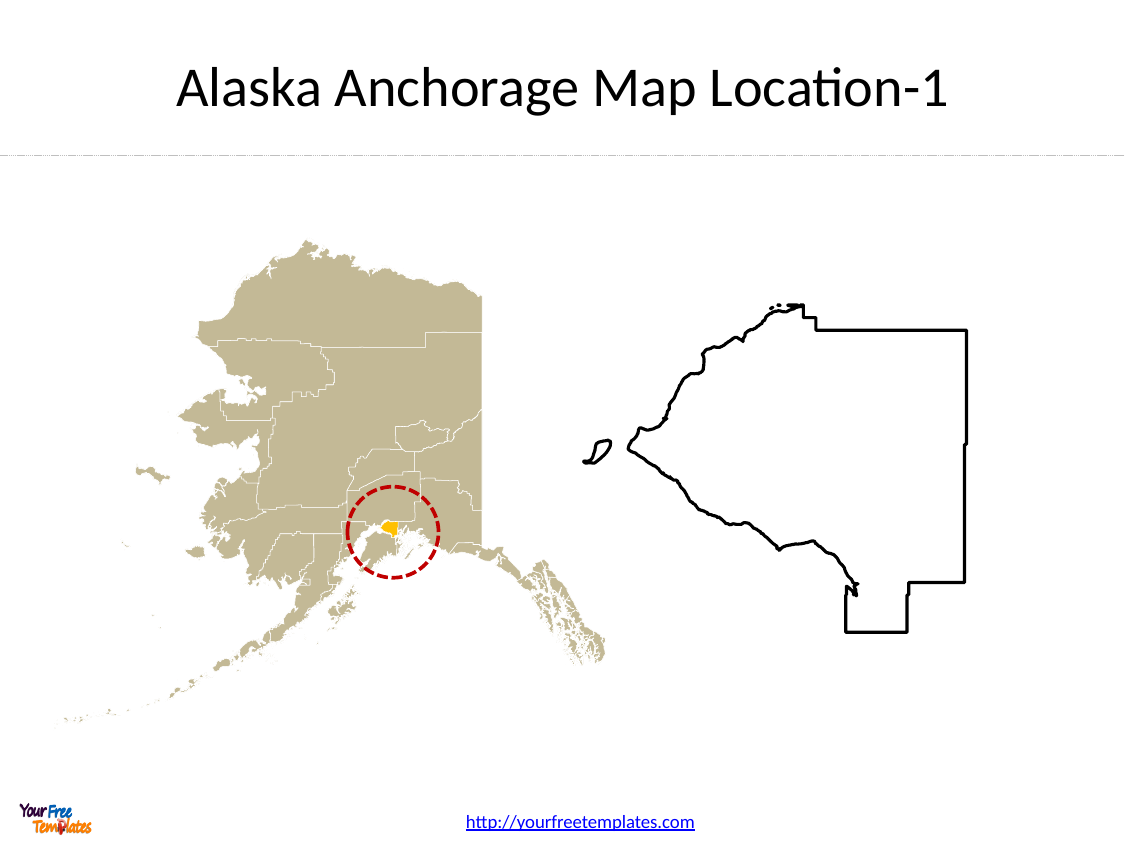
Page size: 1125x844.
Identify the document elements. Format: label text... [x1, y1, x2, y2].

picture [18, 799, 95, 837]
title Alaska Anchorage Map Location-1 [56, 14, 1069, 155]
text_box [53, 236, 606, 731]
text_box [628, 304, 967, 633]
